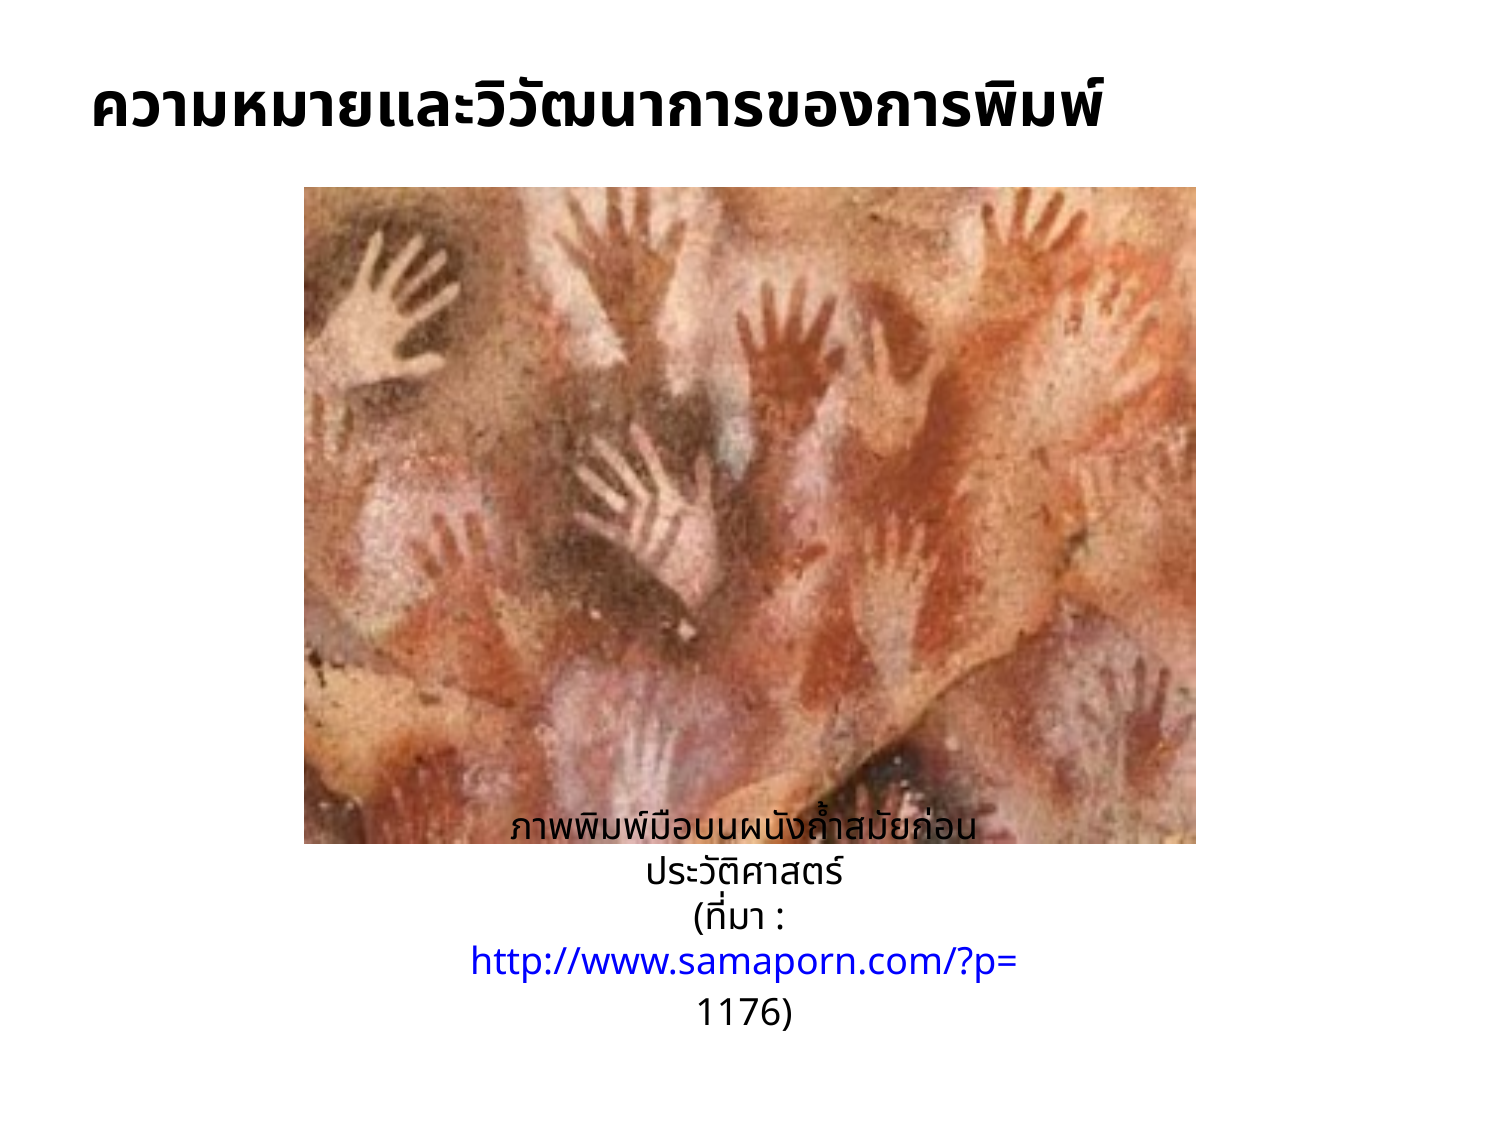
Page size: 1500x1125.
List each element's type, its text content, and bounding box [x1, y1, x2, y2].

title ความหมายและวิวัฒนาการของการพิมพ์ [75, 45, 1425, 233]
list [304, 187, 1196, 844]
text_box ภาพพิมพ์มือบนผนังถ้ำสมัยก่อนประวัติศาสตร์ (ที่มา : http://www.samaporn.com/?p=1176) [433, 853, 1055, 1092]
